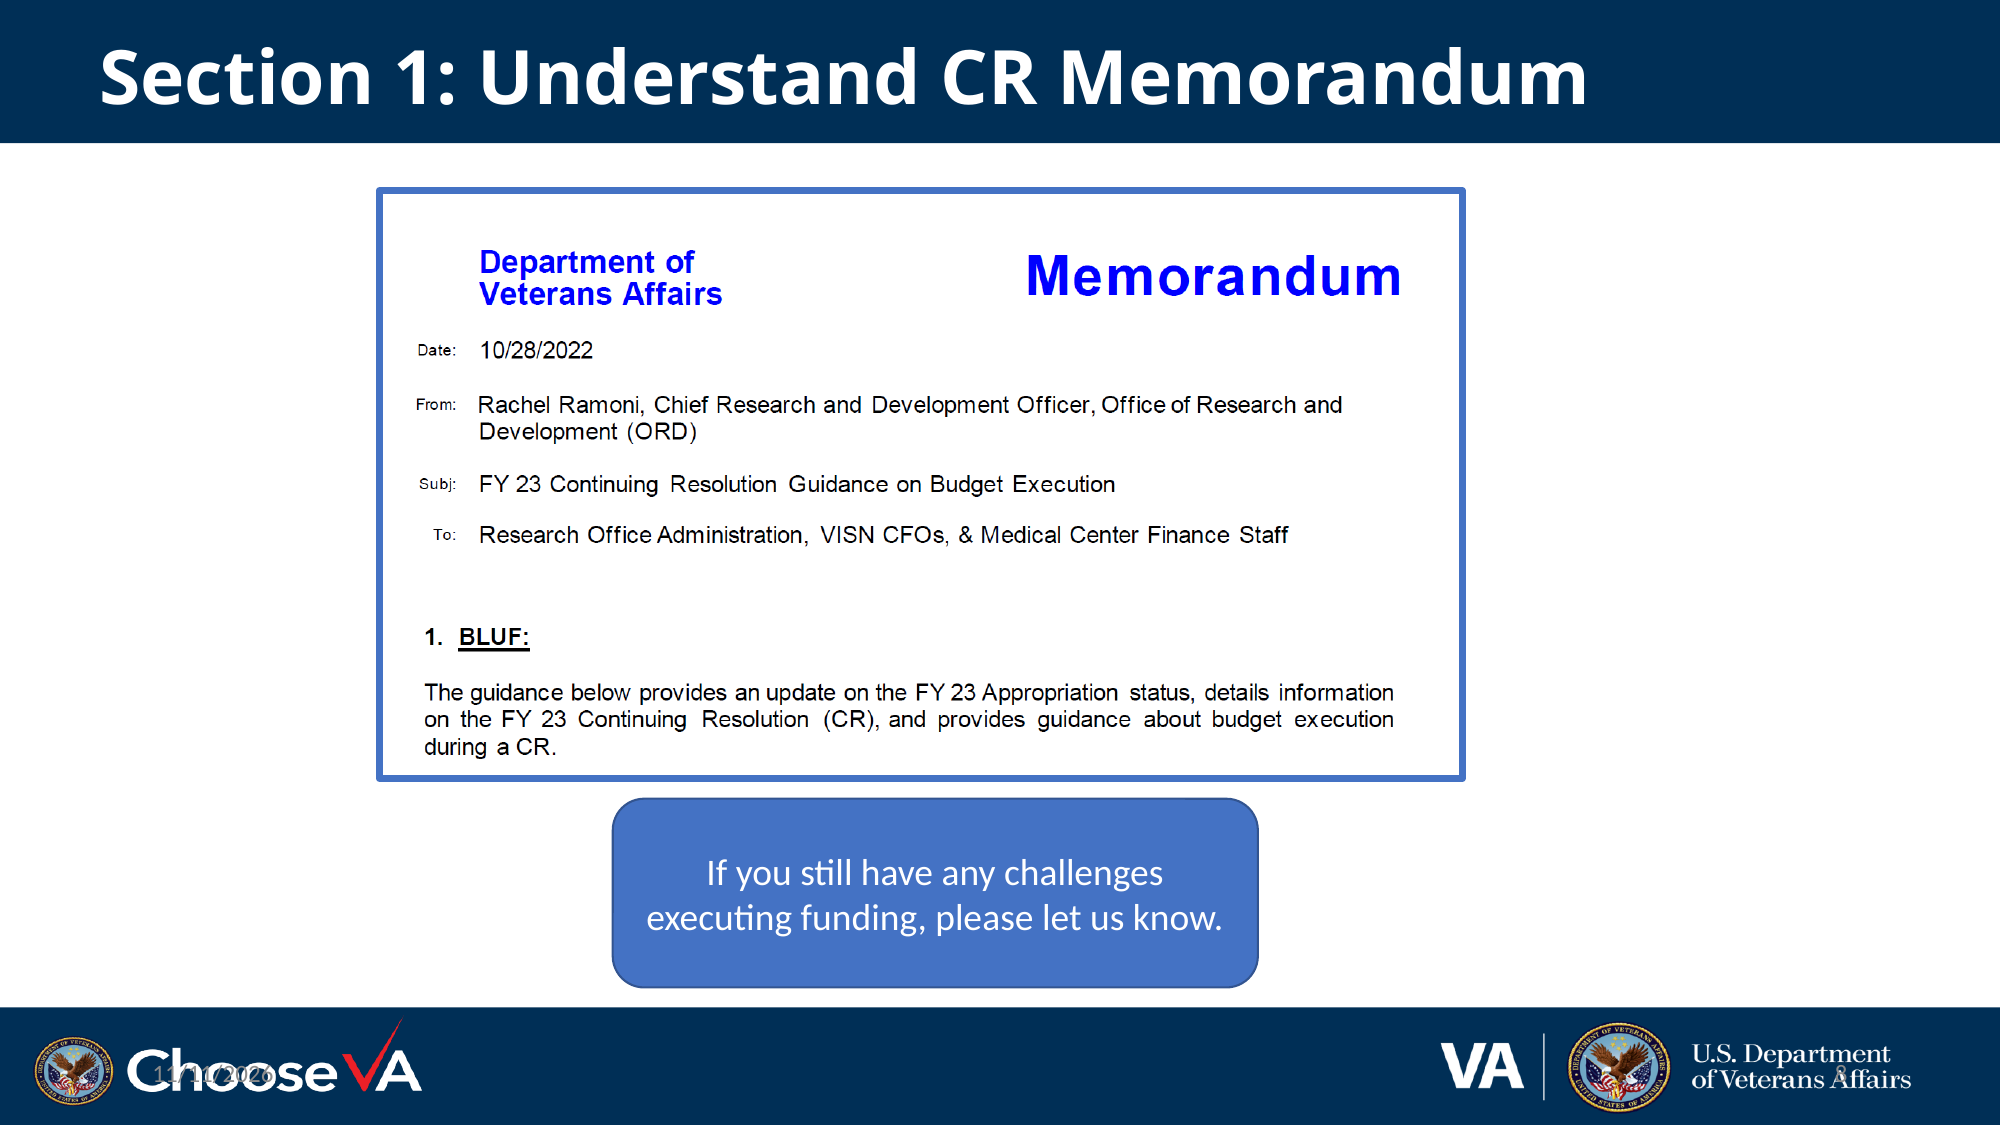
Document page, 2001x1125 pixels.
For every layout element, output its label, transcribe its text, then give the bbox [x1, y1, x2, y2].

picture [33, 1015, 422, 1106]
text_box Section 1: Understand CR Memorandum [84, 22, 1786, 128]
slide_number 8 [1412, 1042, 1863, 1103]
picture [382, 193, 1459, 776]
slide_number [137, 1042, 588, 1103]
picture [1434, 1014, 1917, 1120]
text_box If you still have any challenges executing funding, please let us know. [611, 797, 1259, 989]
